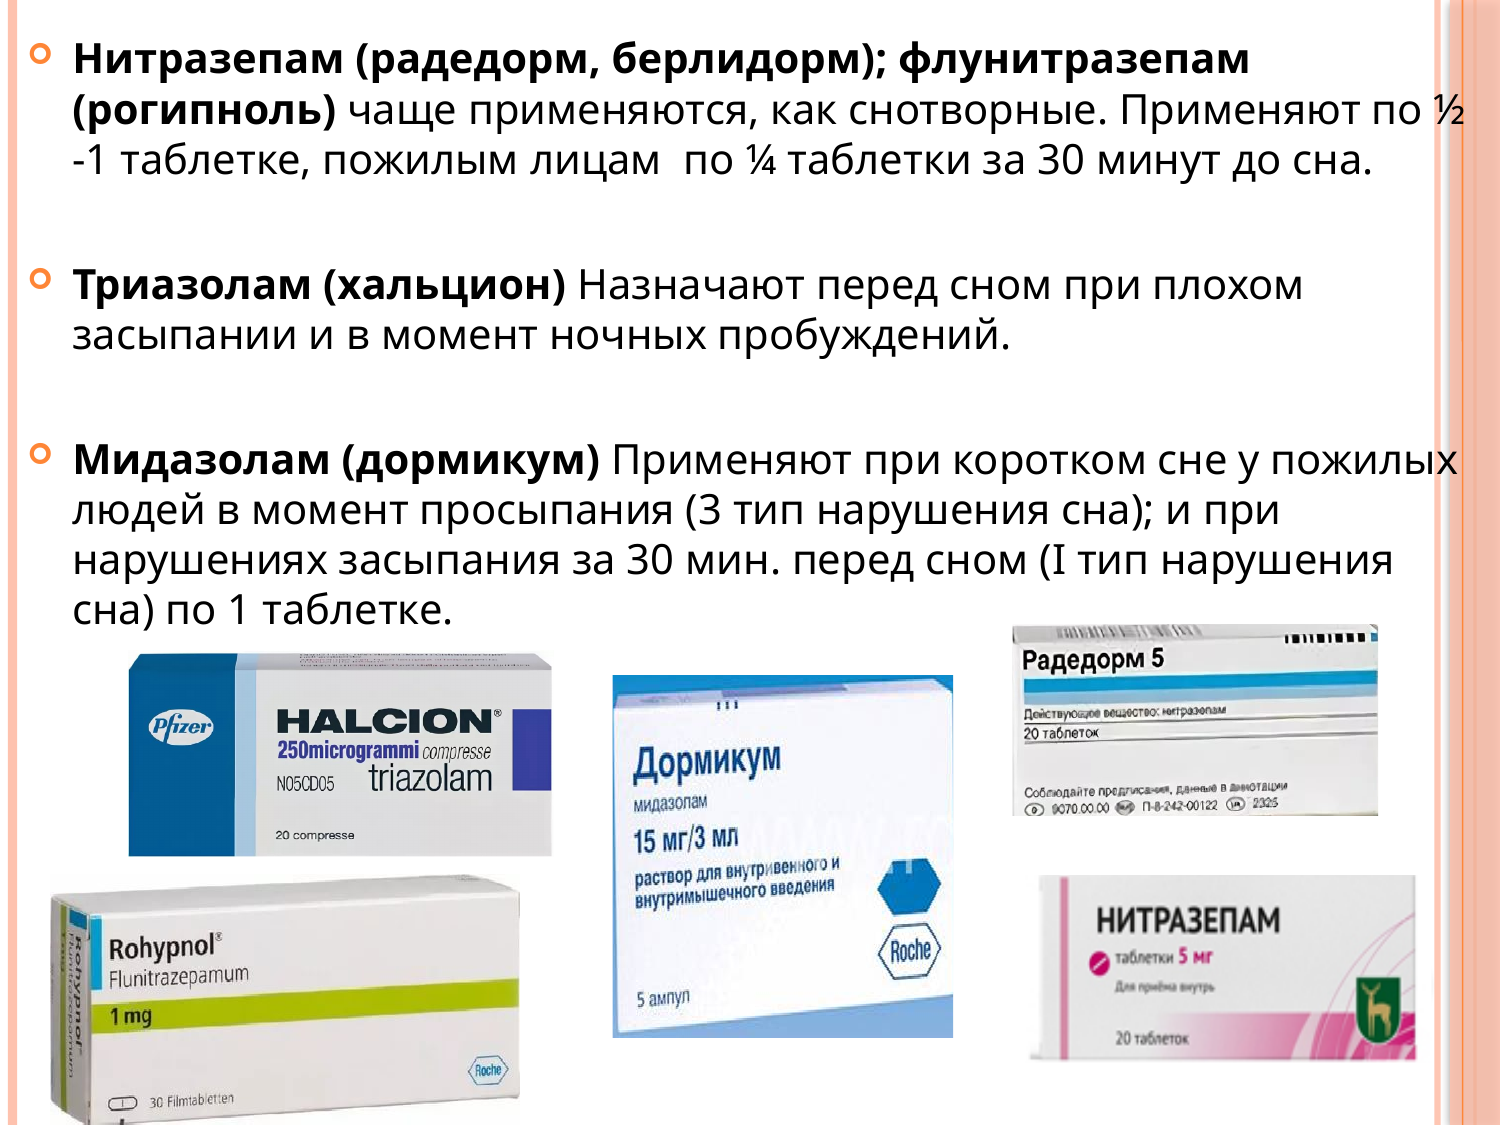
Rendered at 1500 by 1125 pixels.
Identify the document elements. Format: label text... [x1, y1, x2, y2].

picture [127, 649, 554, 857]
picture [611, 674, 954, 1038]
picture [1024, 874, 1433, 1063]
picture [49, 874, 521, 1125]
list Нитразепам (радедорм, берлидорм); флунитразепам (рогипноль) чаще применяются, как снотворные. Применяют по ½ -1 таблетке, пожилым лицам по ¼ таблетки за 30 минут до сна. Триазолам (хальцион) Назначают перед сном при плохом засыпании и в момент ночных пробуждений. Мидазолам (дормикум) Применяют при коротком сне у пожилых людей в момент просыпания (3 тип нарушения сна); и при нарушениях засыпания за 30 мин. перед сном (I тип нарушения сна) по 1 таблетке. [12, 24, 1500, 1062]
picture [1011, 624, 1379, 817]
